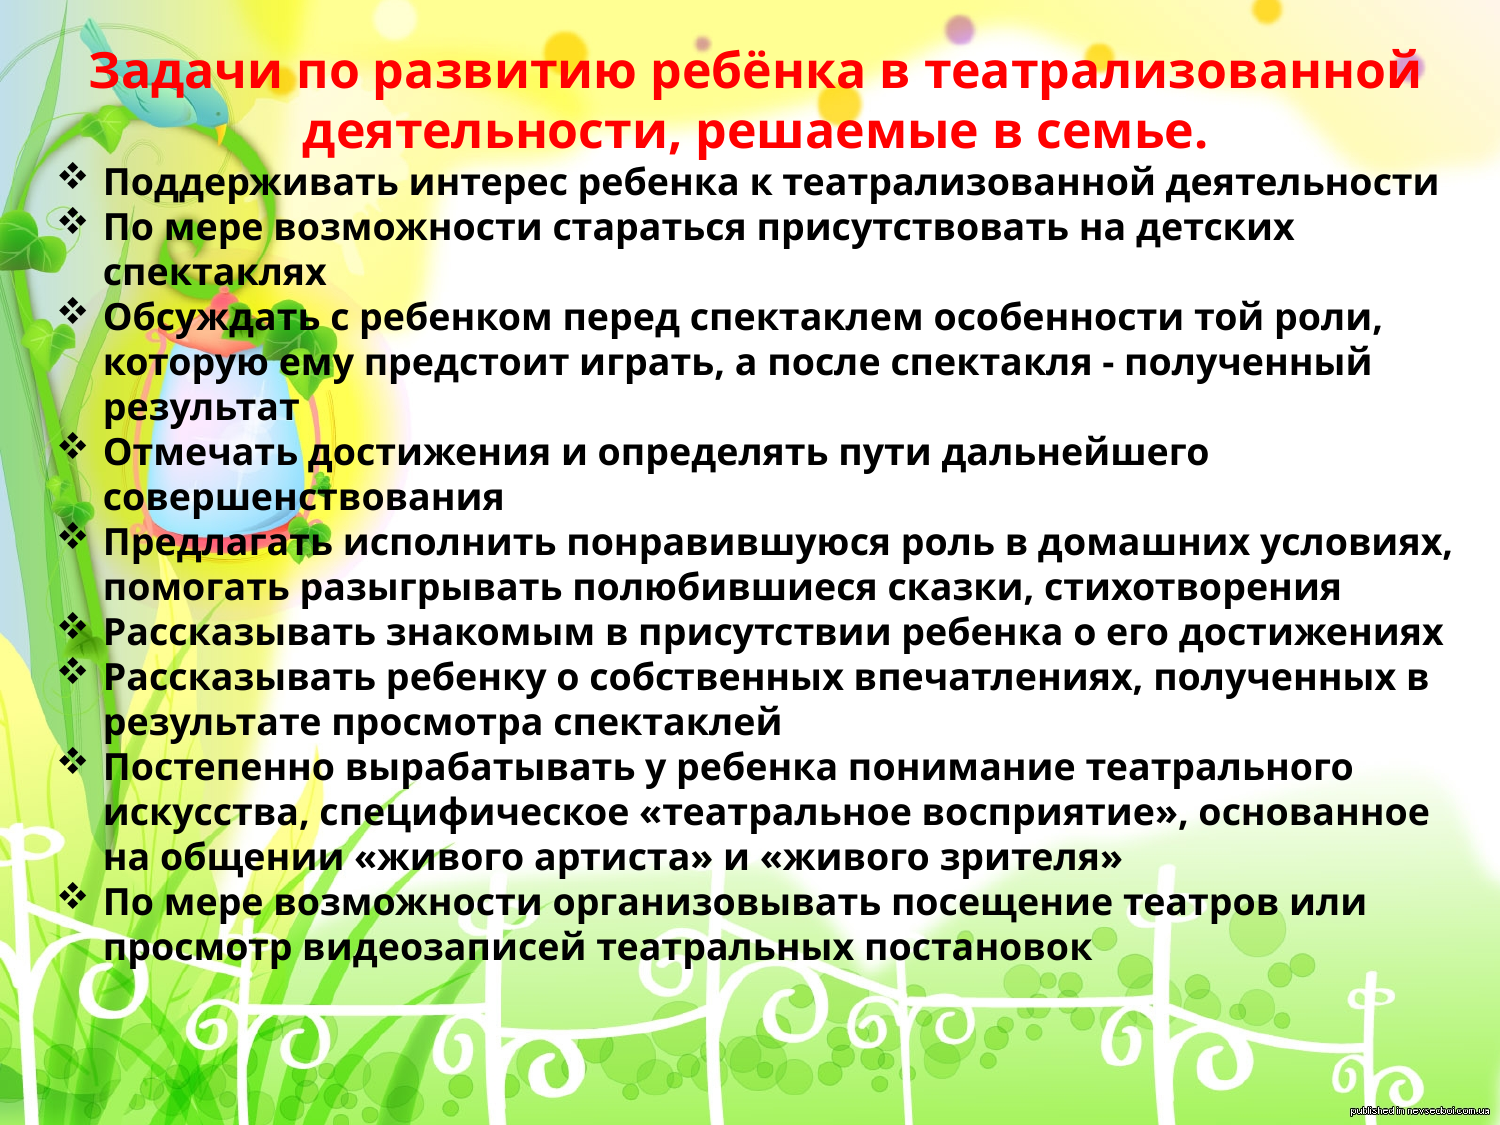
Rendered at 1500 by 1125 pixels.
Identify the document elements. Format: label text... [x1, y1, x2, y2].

picture [0, 0, 1500, 1125]
text_box Задачи по развитию ребёнка в театрализованной деятельности, решаемые в семье. Поддерживать интерес ребенка к театрализованной деятельности По мере возможности стараться присутствовать на детских спектаклях Обсуждать с ребенком перед спектаклем особенности той роли, которую ему предстоит играть, а после спектакля - полученный результат Отмечать достижения и определять пути дальнейшего совершенствования Предлагать исполнить понравившуюся роль в домашних условиях, помогать разыгрывать полюбившиеся сказки, стихотворения Рассказывать знакомым в присутствии ребенка о его достижениях Рассказывать ребенку о собственных впечатлениях, полученных в результате просмотра спектаклей Постепенно вырабатывать у ребенка понимание театрального искусства, специфическое «театральное восприятие», основанное на общении «живого артиста» и «живого зрителя» По мере возможности организовывать посещение театров или просмотр видеозаписей театральных постановок [41, 30, 1471, 976]
